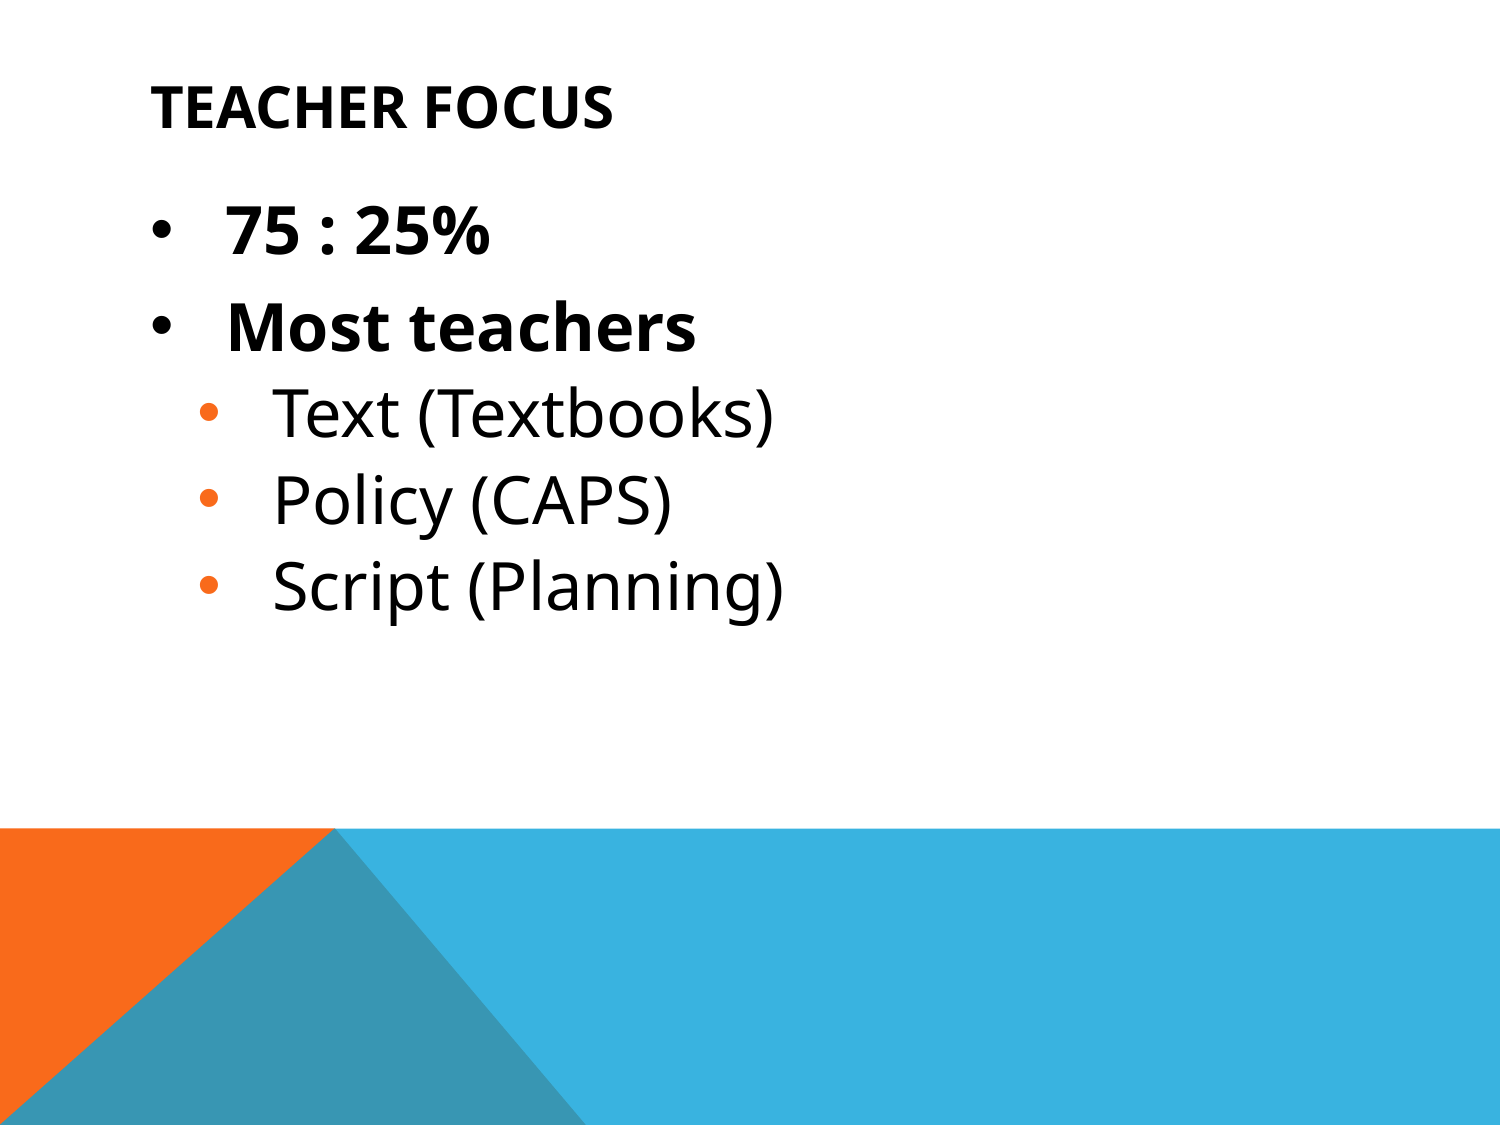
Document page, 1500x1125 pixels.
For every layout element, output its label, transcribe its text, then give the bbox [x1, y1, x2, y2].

title TEACHER FOCUS [135, 60, 1369, 150]
list 75 : 25% Most teachers Text (Textbooks) Policy (CAPS) Script (Planning) [135, 180, 1369, 768]
